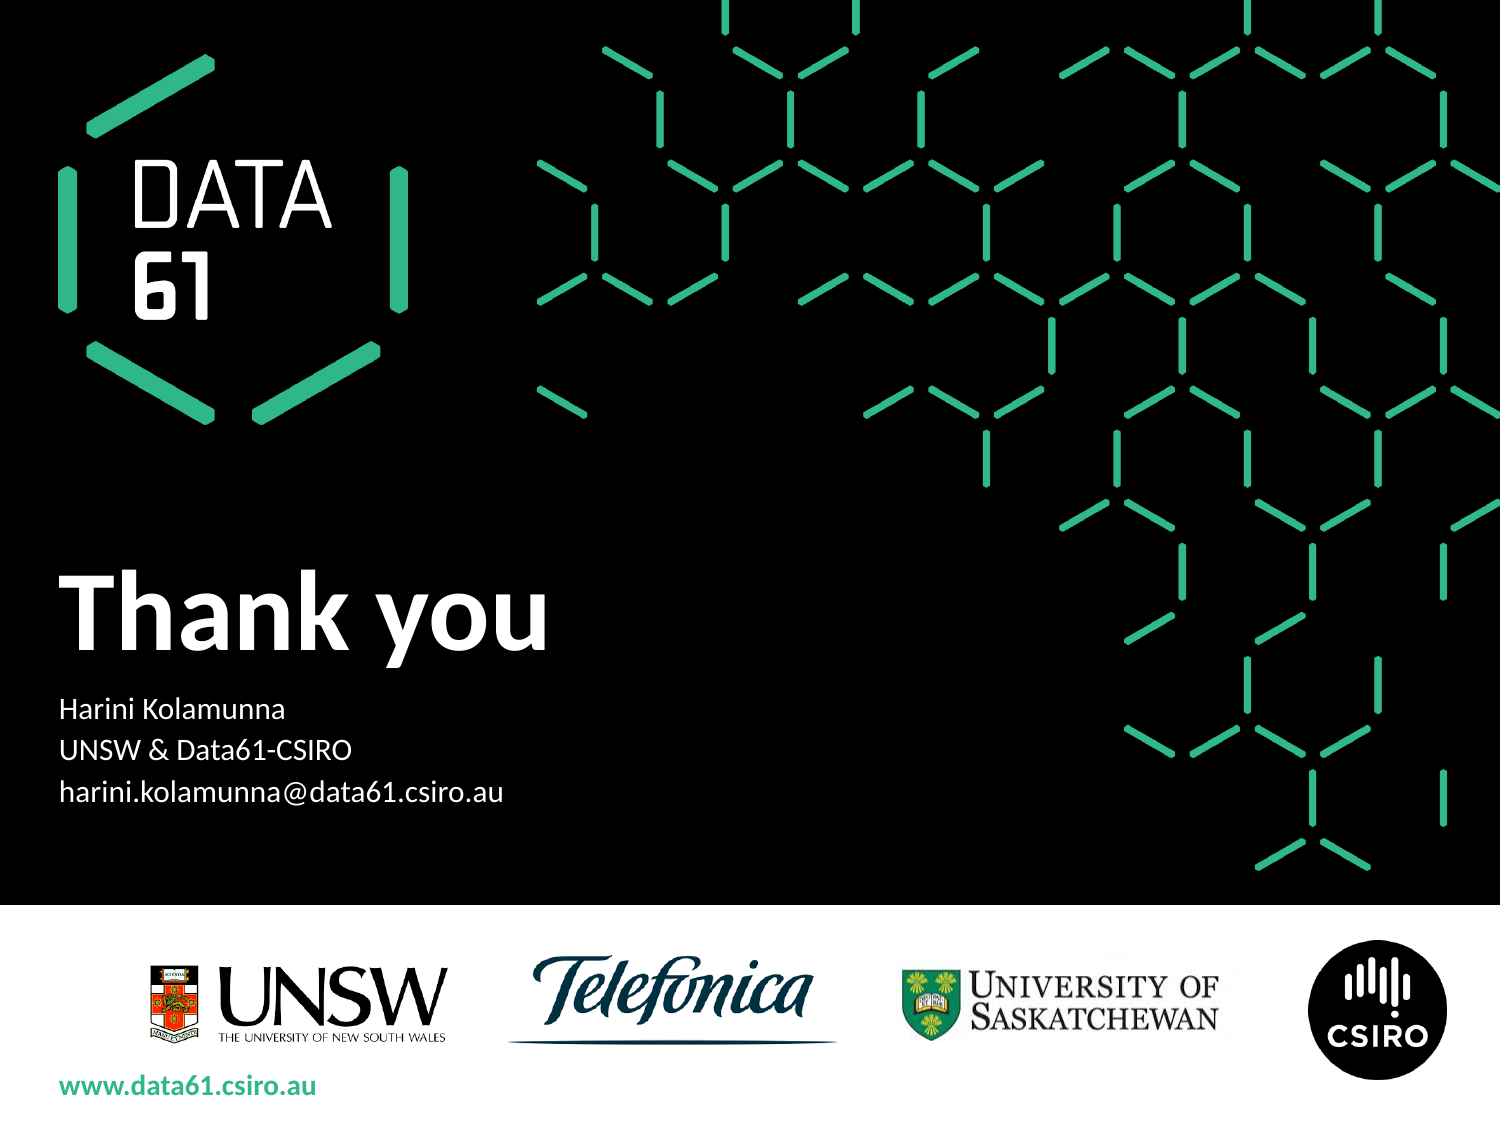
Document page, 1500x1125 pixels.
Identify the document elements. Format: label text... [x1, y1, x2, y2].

subtitle Harini Kolamunna UNSW & Data61-CSIRO harini.kolamunna@data61.csiro.au [58, 695, 1128, 948]
picture [509, 0, 1500, 894]
picture [879, 928, 1237, 1070]
picture [147, 963, 455, 1045]
picture [501, 951, 845, 1046]
picture [1308, 940, 1447, 1080]
picture [58, 54, 408, 425]
title Thank you [58, 535, 939, 676]
